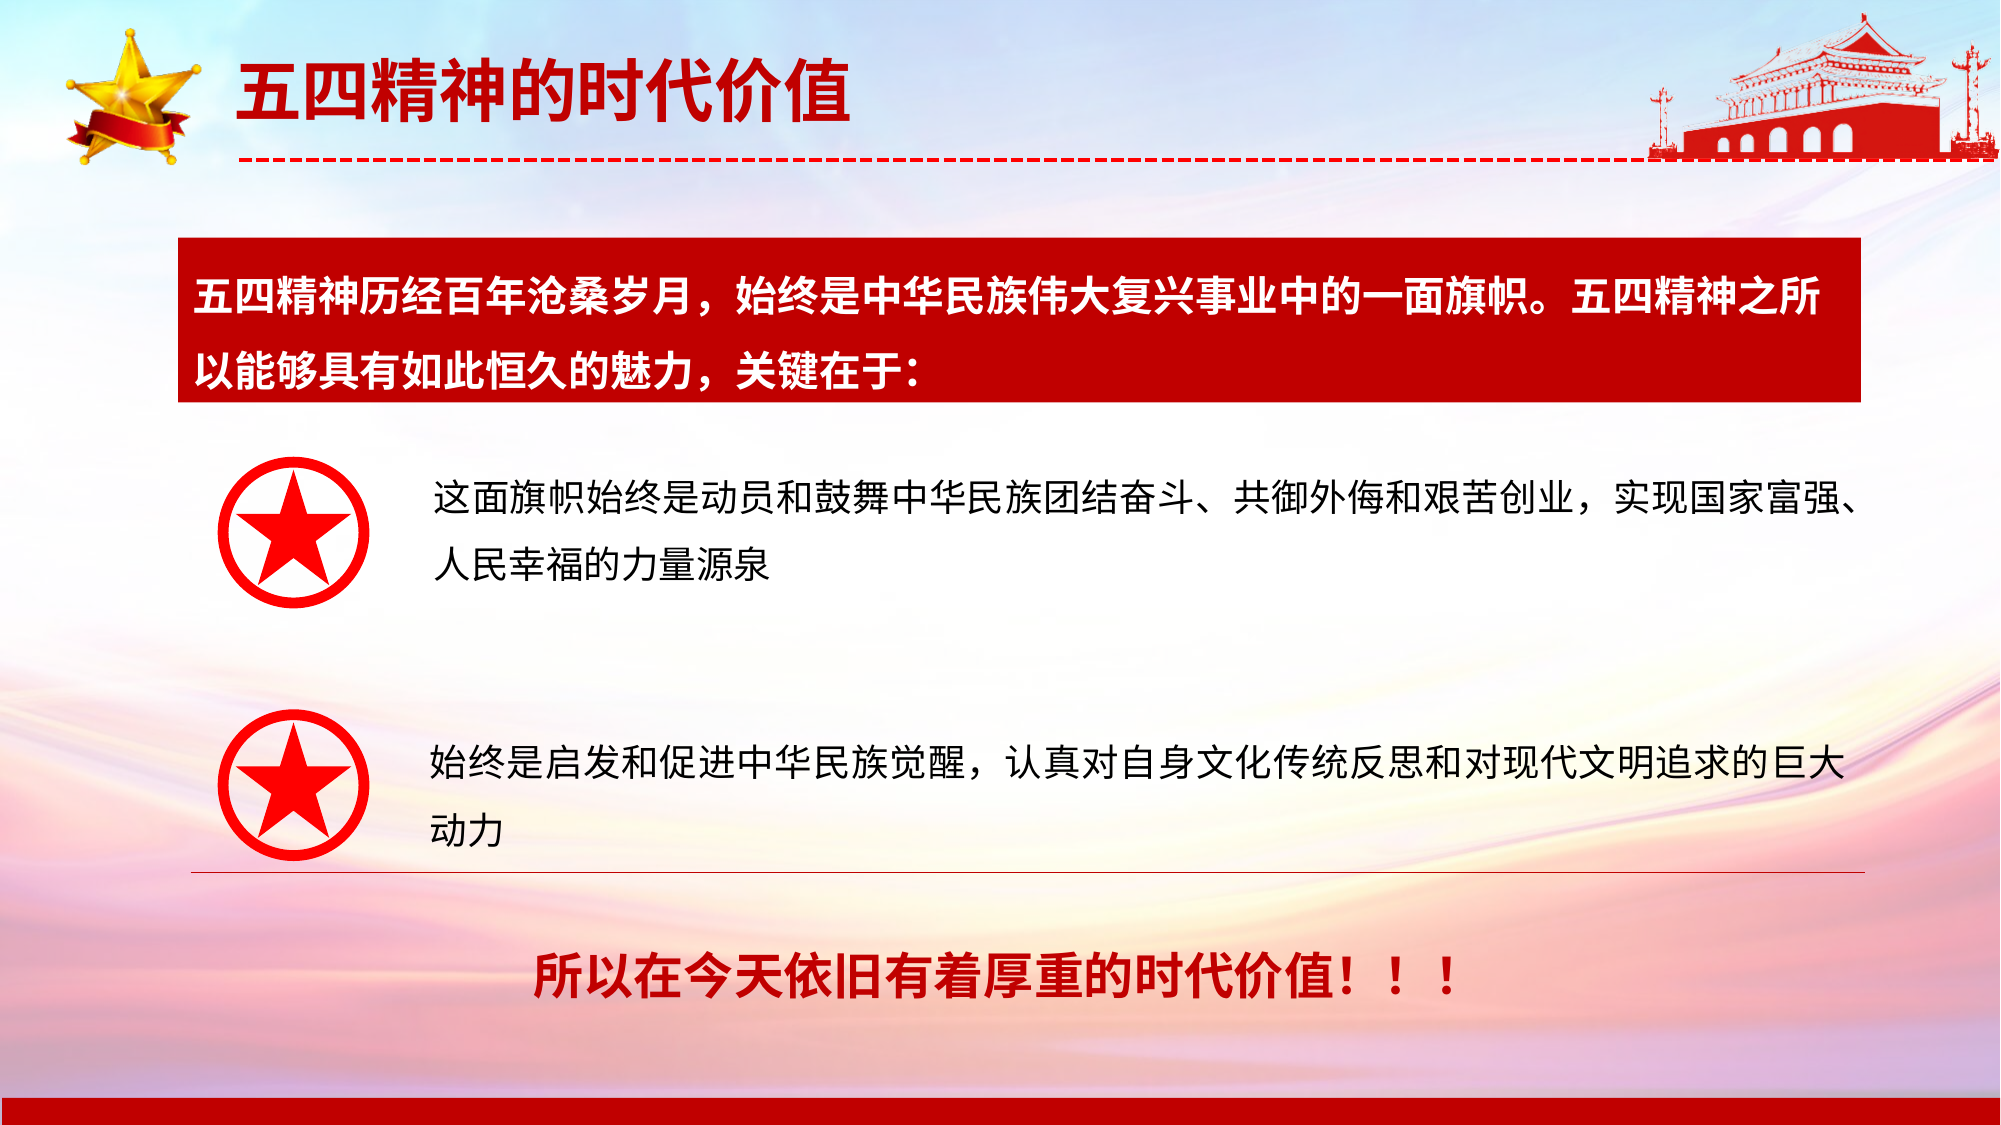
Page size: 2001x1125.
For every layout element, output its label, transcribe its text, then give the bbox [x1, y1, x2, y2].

text_box 所以在今天依旧有着厚重的时代价值！！！ [334, 907, 1684, 1013]
text_box 五四精神历经百年沧桑岁月，始终是中华民族伟大复兴事业中的一面旗帜。五四精神之所以能够具有如此恒久的魅力，关键在于： [178, 237, 1861, 403]
text_box 这面旗帜始终是动员和鼓舞中华民族团结奋斗、共御外侮和艰苦创业，实现国家富强、人民幸福的力量源泉 [419, 443, 1857, 594]
text_box 始终是启发和促进中华民族觉醒，认真对自身文化传统反思和对现代文明追求的巨大动力 [415, 709, 1862, 859]
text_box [217, 456, 370, 609]
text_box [217, 709, 370, 861]
picture [1647, 11, 2000, 159]
picture [48, 11, 219, 182]
